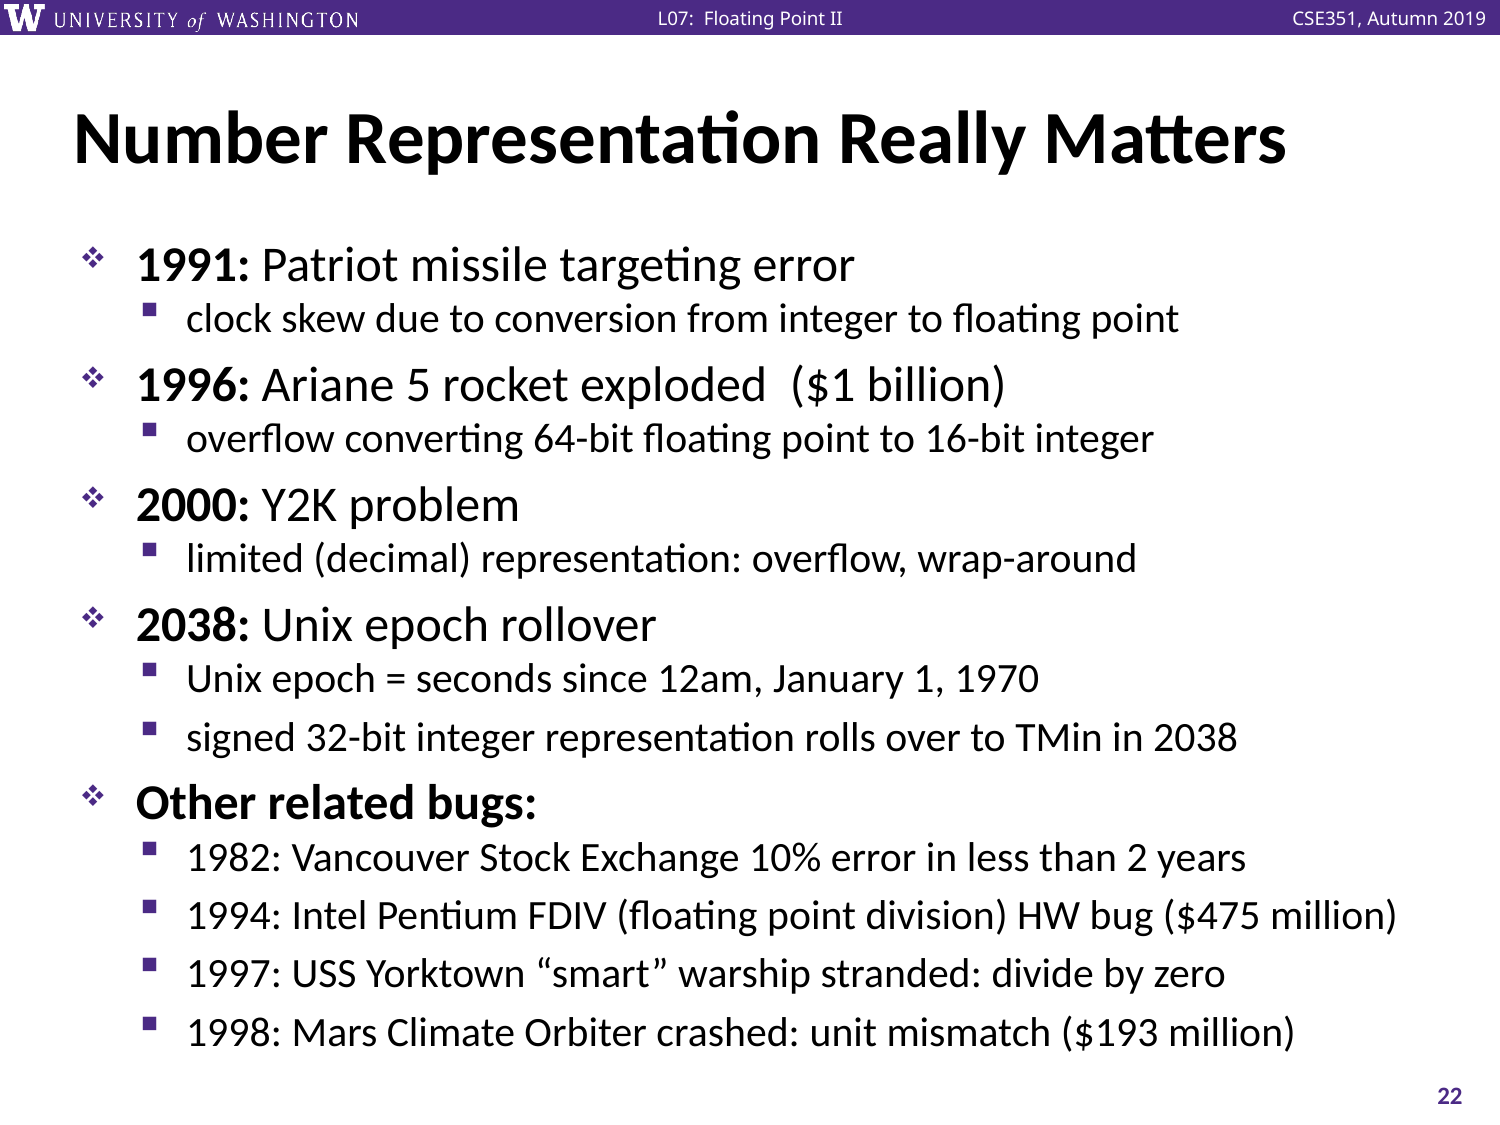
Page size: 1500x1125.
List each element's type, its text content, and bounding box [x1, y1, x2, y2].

list 1991: Patriot missile targeting error clock skew due to conversion from integer to floating point 1996: Ariane 5 rocket exploded ($1 billion) overflow converting 64-bit floating point to 16-bit integer 2000: Y2K problem limited (decimal) representation: overflow, wrap-around 2038: Unix epoch rollover Unix epoch = seconds since 12am, January 1, 1970 signed 32-bit integer representation rolls over to TMin in 2038 Other related bugs: 1982: Vancouver Stock Exchange 10% error in less than 2 years 1994: Intel Pentium FDIV (floating point division) HW bug ($475 million) 1997: USS Yorktown “smart” warship stranded: divide by zero 1998: Mars Climate Orbiter crashed: unit mismatch ($193 million) [64, 223, 1438, 1040]
picture [4, 4, 358, 32]
slide_number 22 [1400, 1065, 1500, 1125]
title Number Representation Really Matters [58, 71, 1438, 197]
